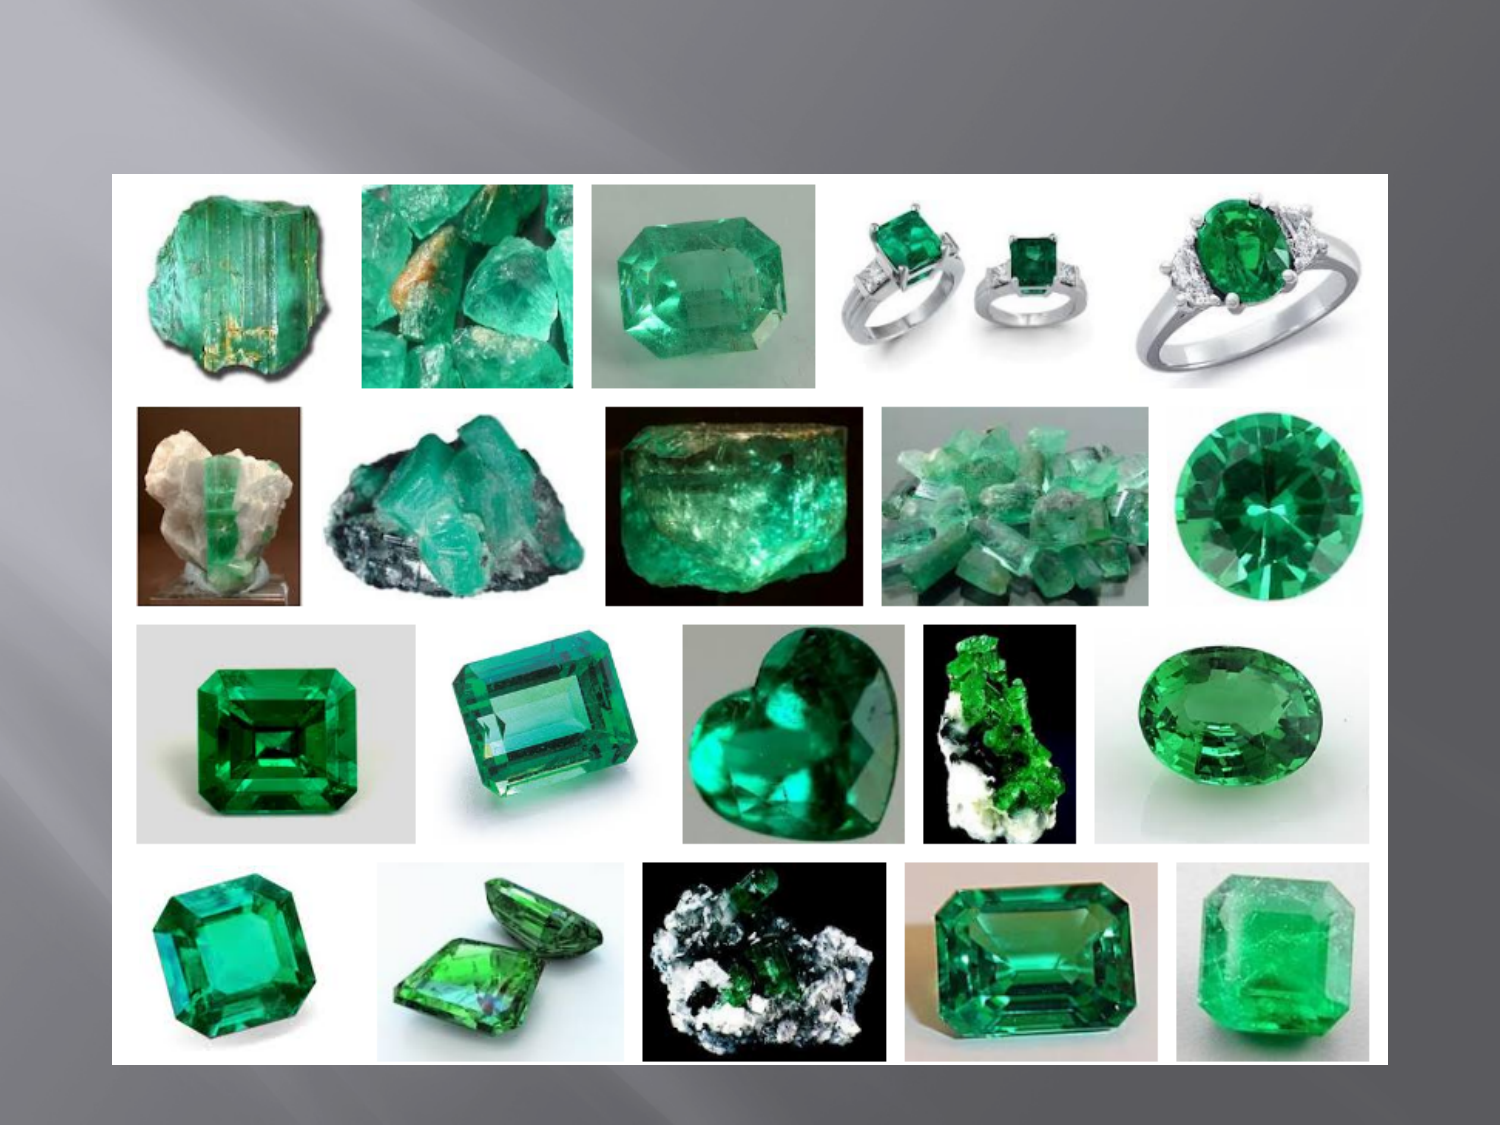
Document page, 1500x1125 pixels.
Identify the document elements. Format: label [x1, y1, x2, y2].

list [112, 174, 1388, 1065]
